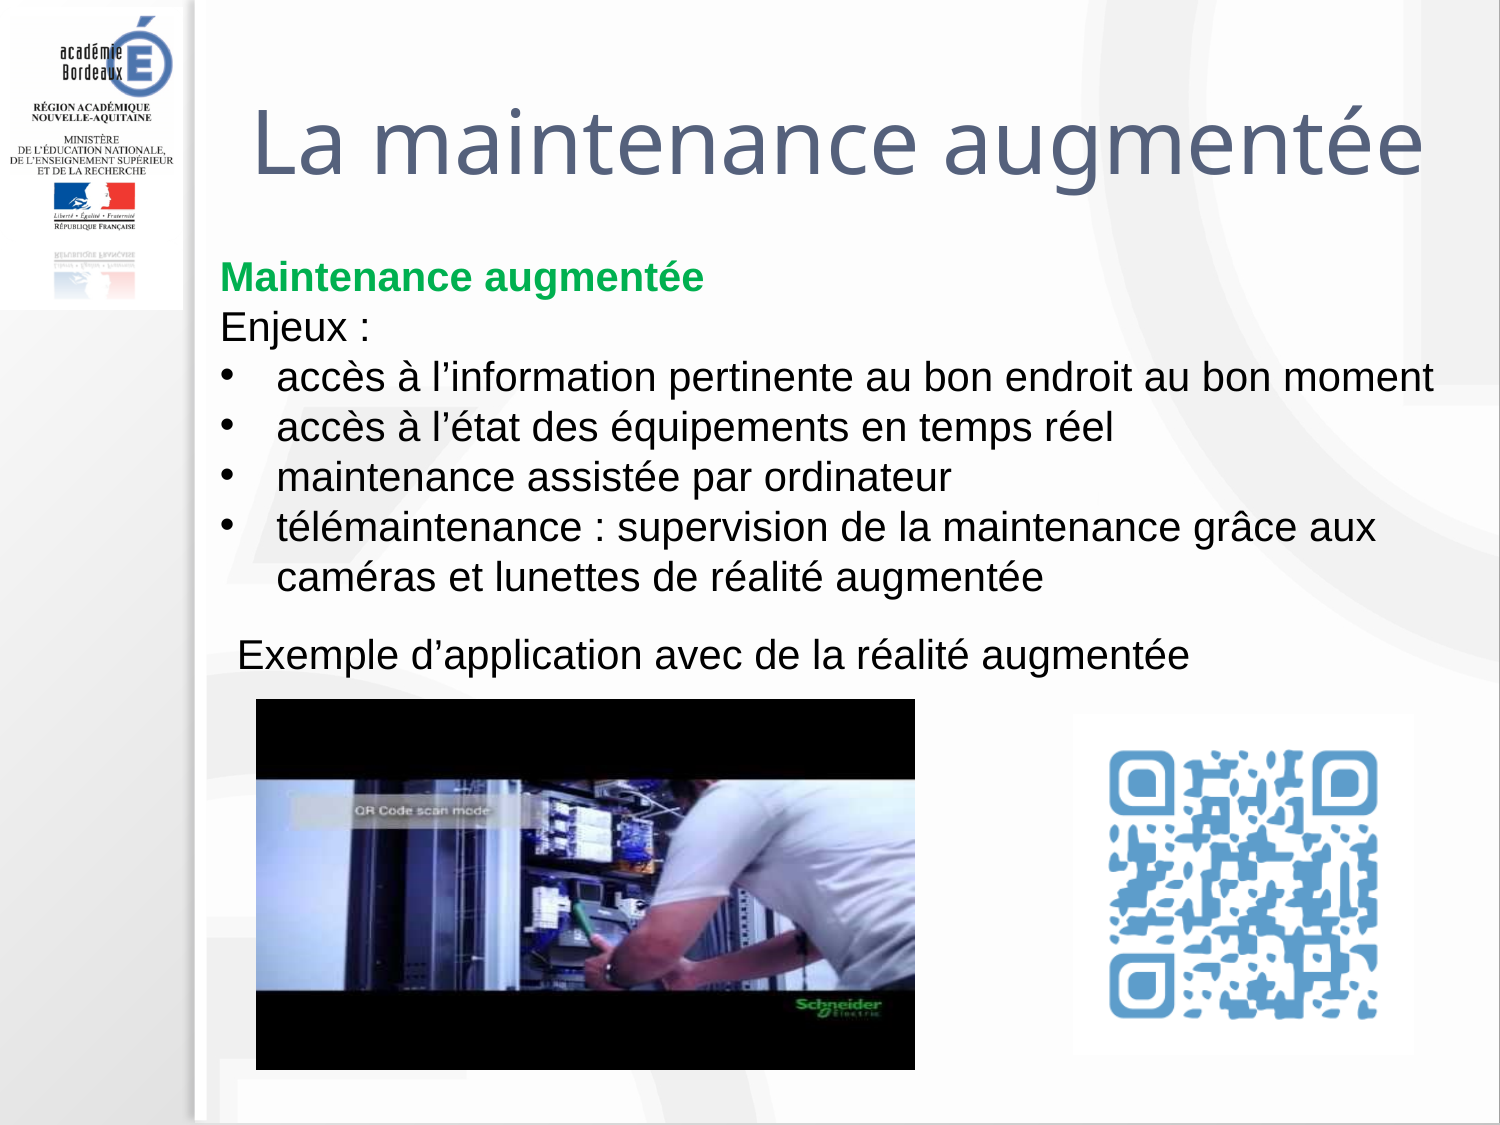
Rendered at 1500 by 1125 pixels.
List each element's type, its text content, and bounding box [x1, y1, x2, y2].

text_box Maintenance augmentée Enjeux : accès à l’information pertinente au bon endroit au bon moment accès à l’état des équipements en temps réel maintenance assistée par ordinateur télémaintenance : supervision de la maintenance grâce aux caméras et lunettes de réalité augmentée [205, 242, 1465, 607]
text_box Exemple d’application avec de la réalité augmentée [222, 620, 1262, 685]
picture [0, 7, 183, 310]
title La maintenance augmentée [235, 45, 1466, 233]
picture [194, 0, 1500, 1125]
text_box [255, 698, 916, 1071]
